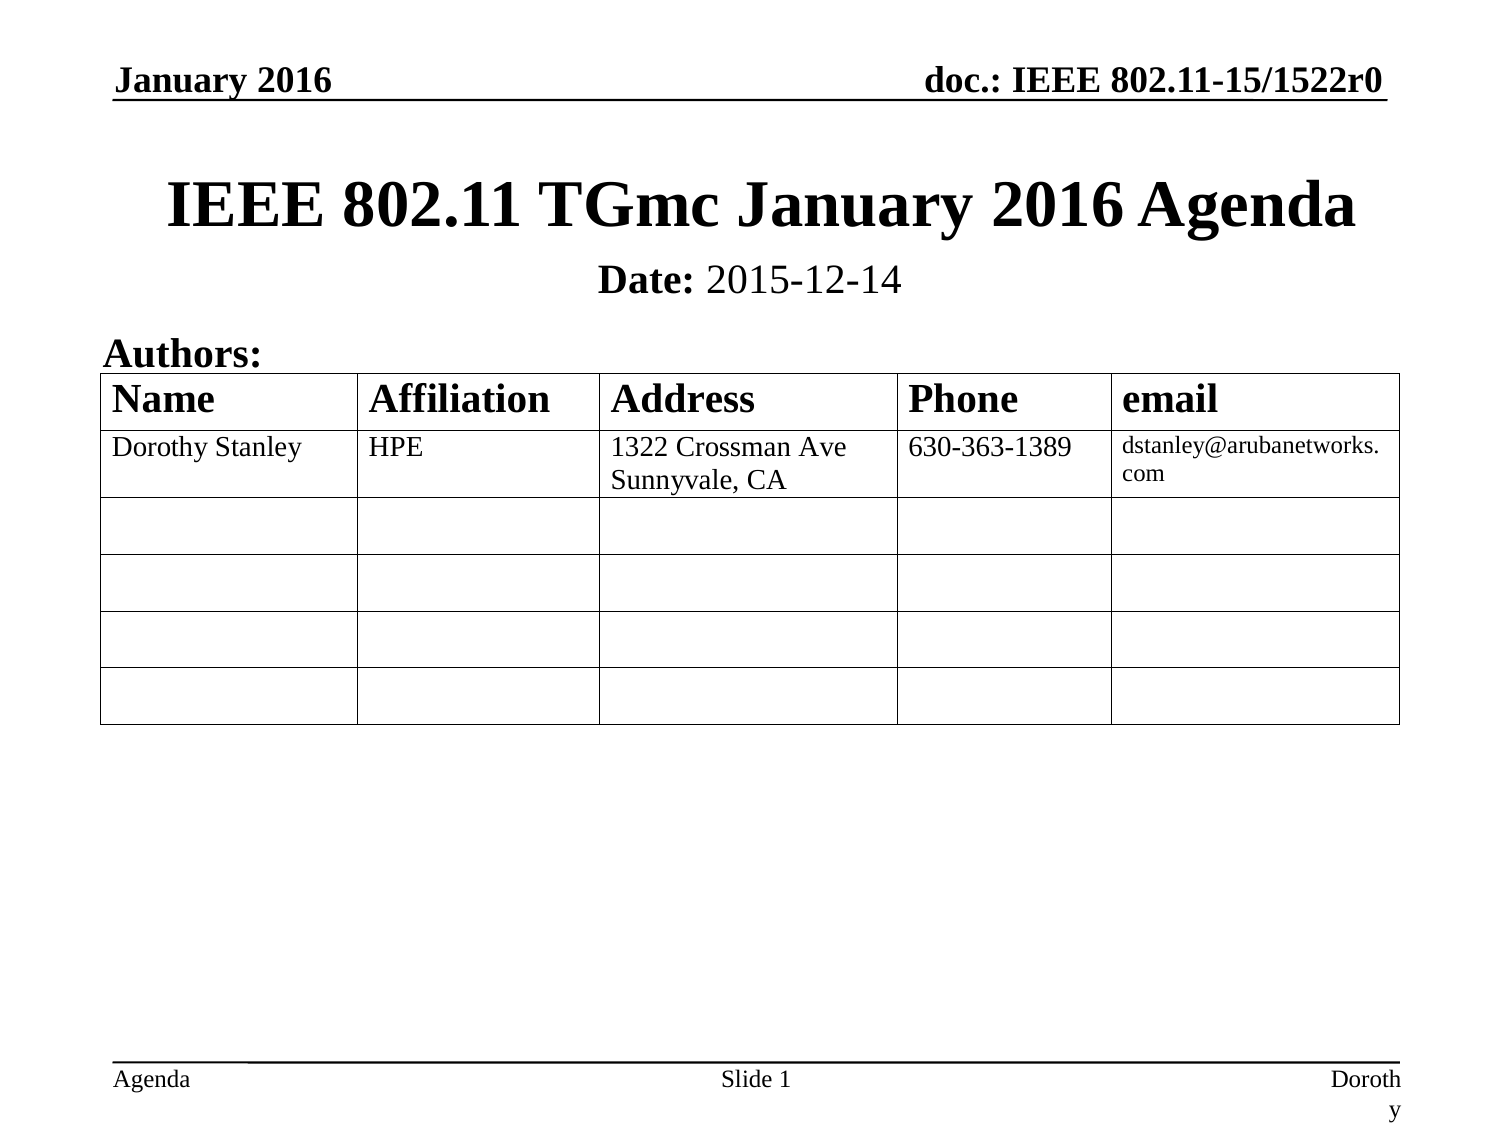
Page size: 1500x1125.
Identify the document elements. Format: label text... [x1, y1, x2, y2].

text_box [85, 372, 1429, 787]
text_box Authors: [87, 318, 325, 371]
title IEEE 802.11 TGmc January 2016 Agenda [112, 112, 1413, 288]
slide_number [114, 54, 425, 100]
list Date: 2015-12-14 [112, 249, 1388, 313]
footer Dorothy Stanley, HPE [1325, 1062, 1402, 1093]
slide_number Slide 1 [712, 1062, 800, 1093]
